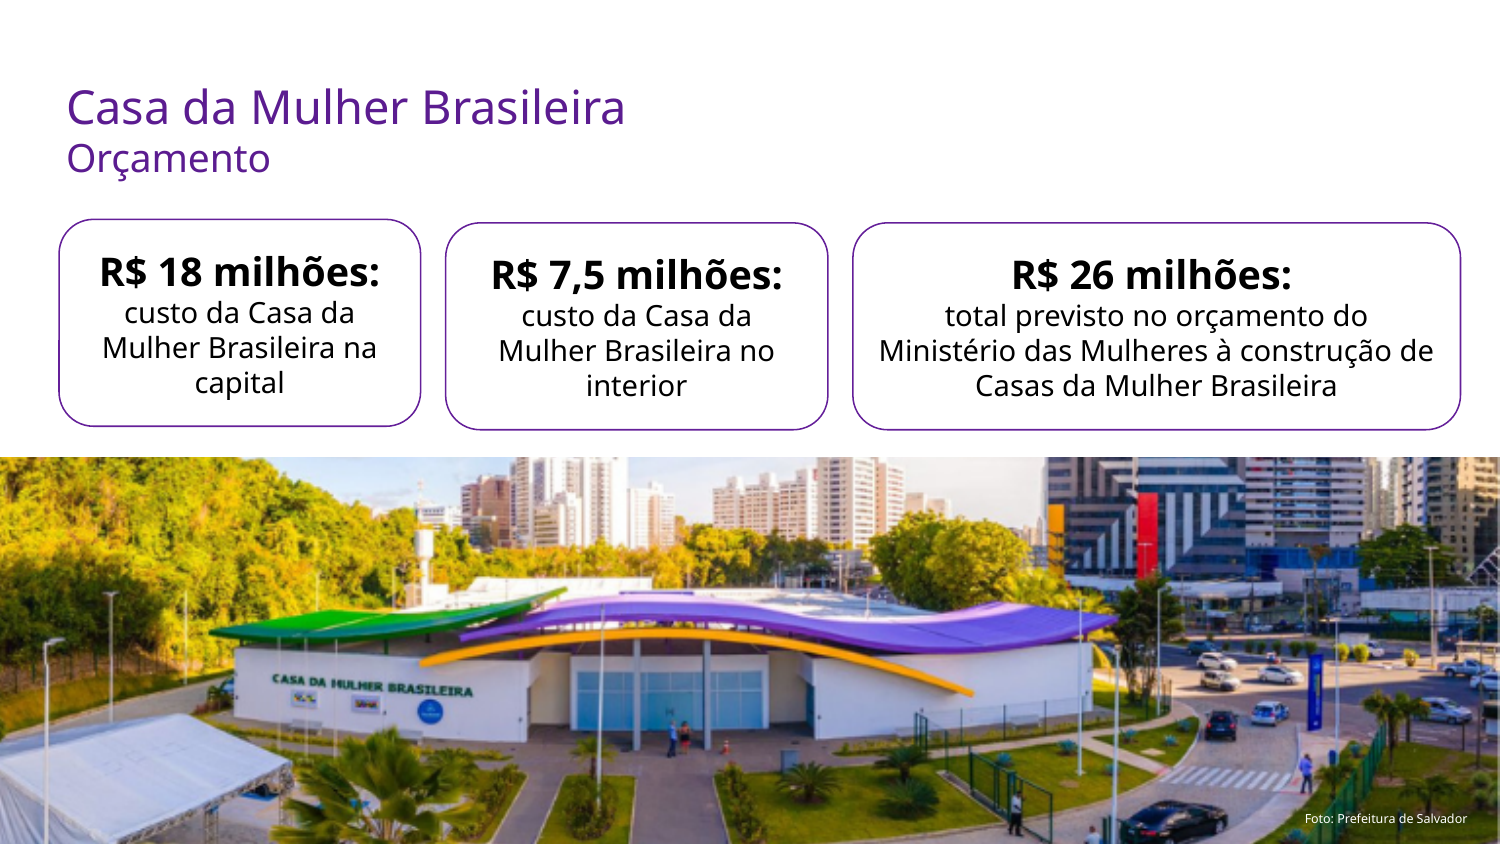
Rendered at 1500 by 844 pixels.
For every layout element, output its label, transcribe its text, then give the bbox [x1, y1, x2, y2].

title Casa da Mulher Brasileira Orçamento [51, 62, 1449, 196]
text_box R$ 18 milhões: custo da Casa da Mulher Brasileira na capital [58, 219, 421, 427]
text_box R$ 26 milhões: total previsto no orçamento do Ministério das Mulheres à construção de Casas da Mulher Brasileira [852, 222, 1461, 430]
text_box R$ 7,5 milhões: custo da Casa da Mulher Brasileira no interior [445, 222, 828, 430]
picture [0, 457, 1500, 844]
